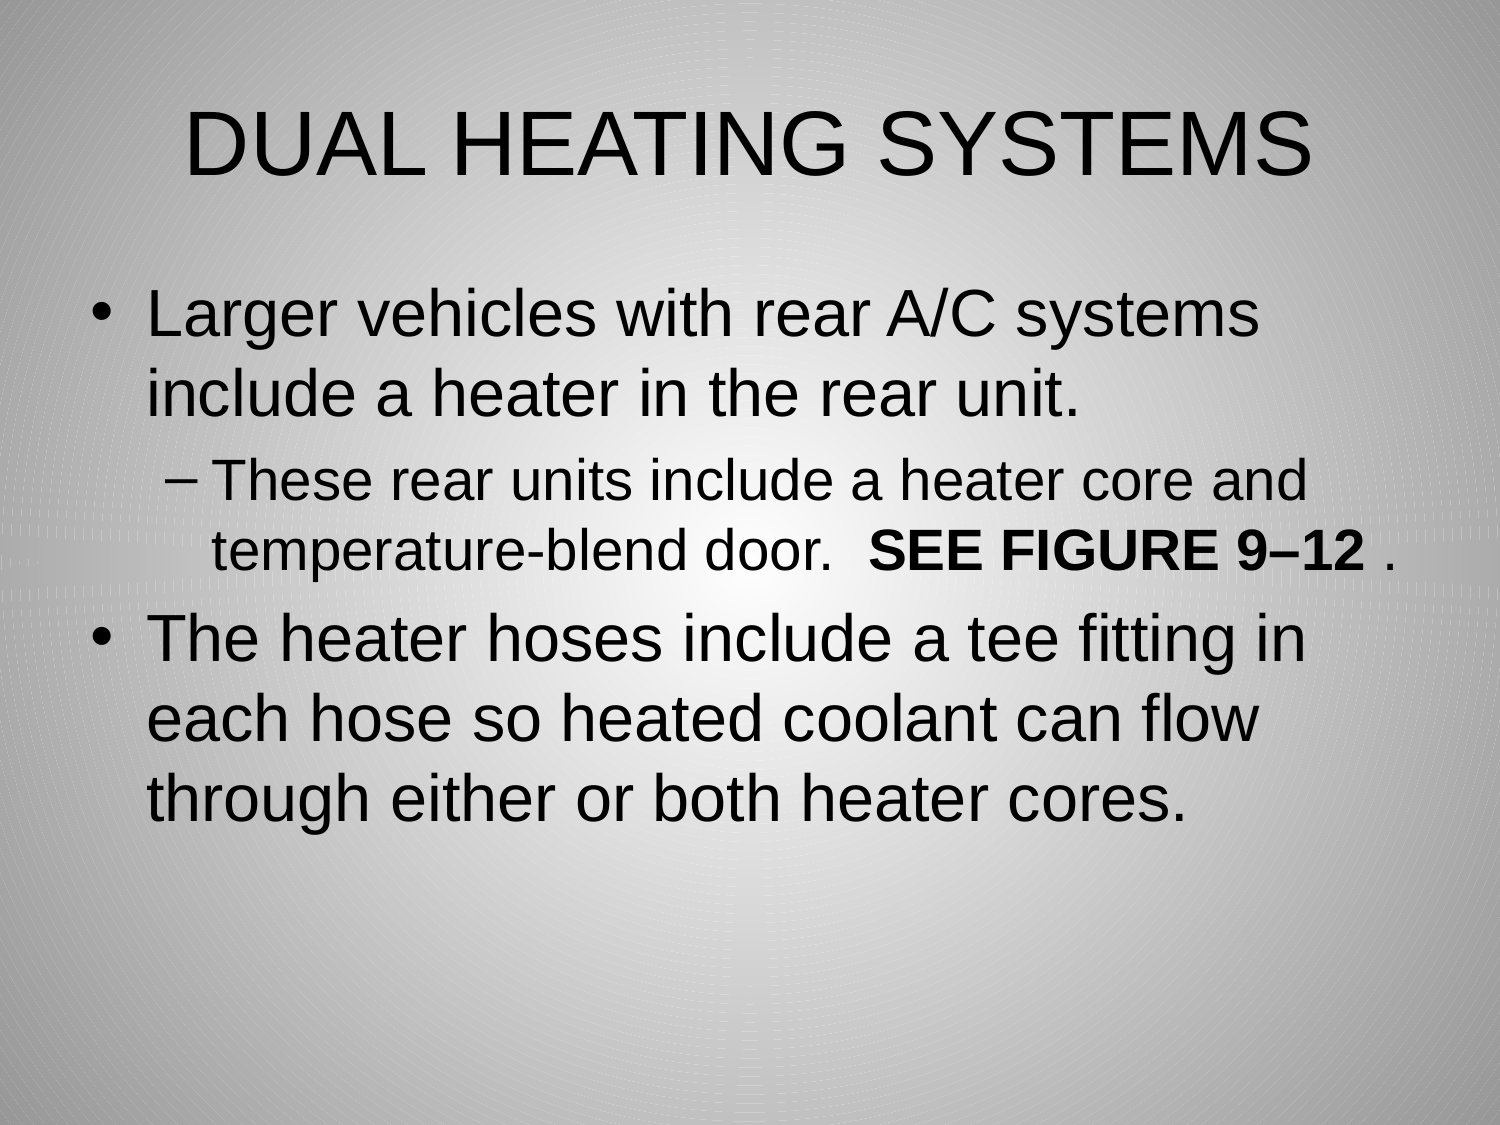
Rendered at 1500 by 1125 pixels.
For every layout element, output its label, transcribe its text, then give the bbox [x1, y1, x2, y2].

list Larger vehicles with rear A/C systems include a heater in the rear unit. These rear units include a heater core and temperature-blend door. SEE FIGURE 9–12 . The heater hoses include a tee fitting in each hose so heated coolant can flow through either or both heater cores. [75, 262, 1425, 1005]
title DUAL HEATING SYSTEMS [75, 45, 1425, 233]
